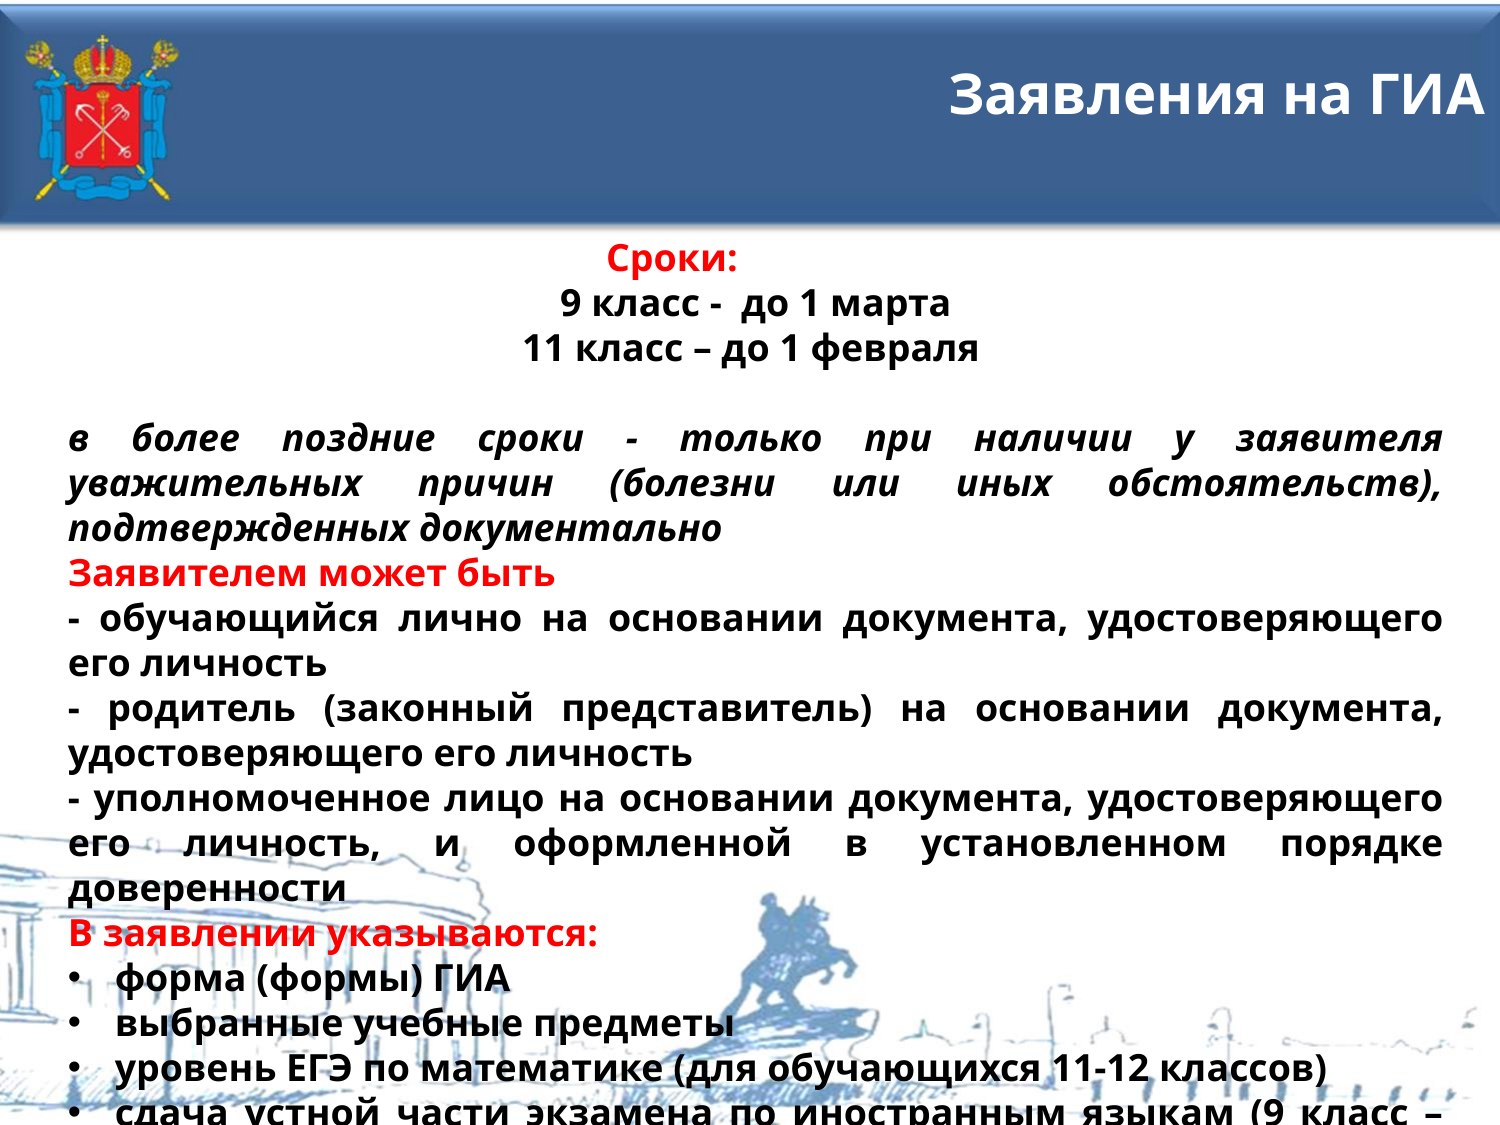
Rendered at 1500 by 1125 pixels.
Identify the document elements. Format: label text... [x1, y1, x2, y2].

text_box Заявления на ГИА [183, 54, 1500, 197]
text_box Сроки: 9 класс - до 1 марта 11 класс – до 1 февраля в более поздние сроки - только при наличии у заявителя уважительных причин (болезни или иных обстоятельств), подтвержденных документально Заявителем может быть - обучающийся лично на основании документа, удостоверяющего его личность - родитель (законный представитель) на основании документа, удостоверяющего его личность - уполномоченное лицо на основании документа, удостоверяющего его личность, и оформленной в установленном порядке доверенности В заявлении указываются: форма (формы) ГИА выбранные учебные предметы уровень ЕГЭ по математике (для обучающихся 11-12 классов) сдача устной части экзамена по иностранным языкам (9 класс – обязательно, 11 класс – по желанию) [53, 226, 1459, 1125]
picture [0, 0, 1500, 1125]
